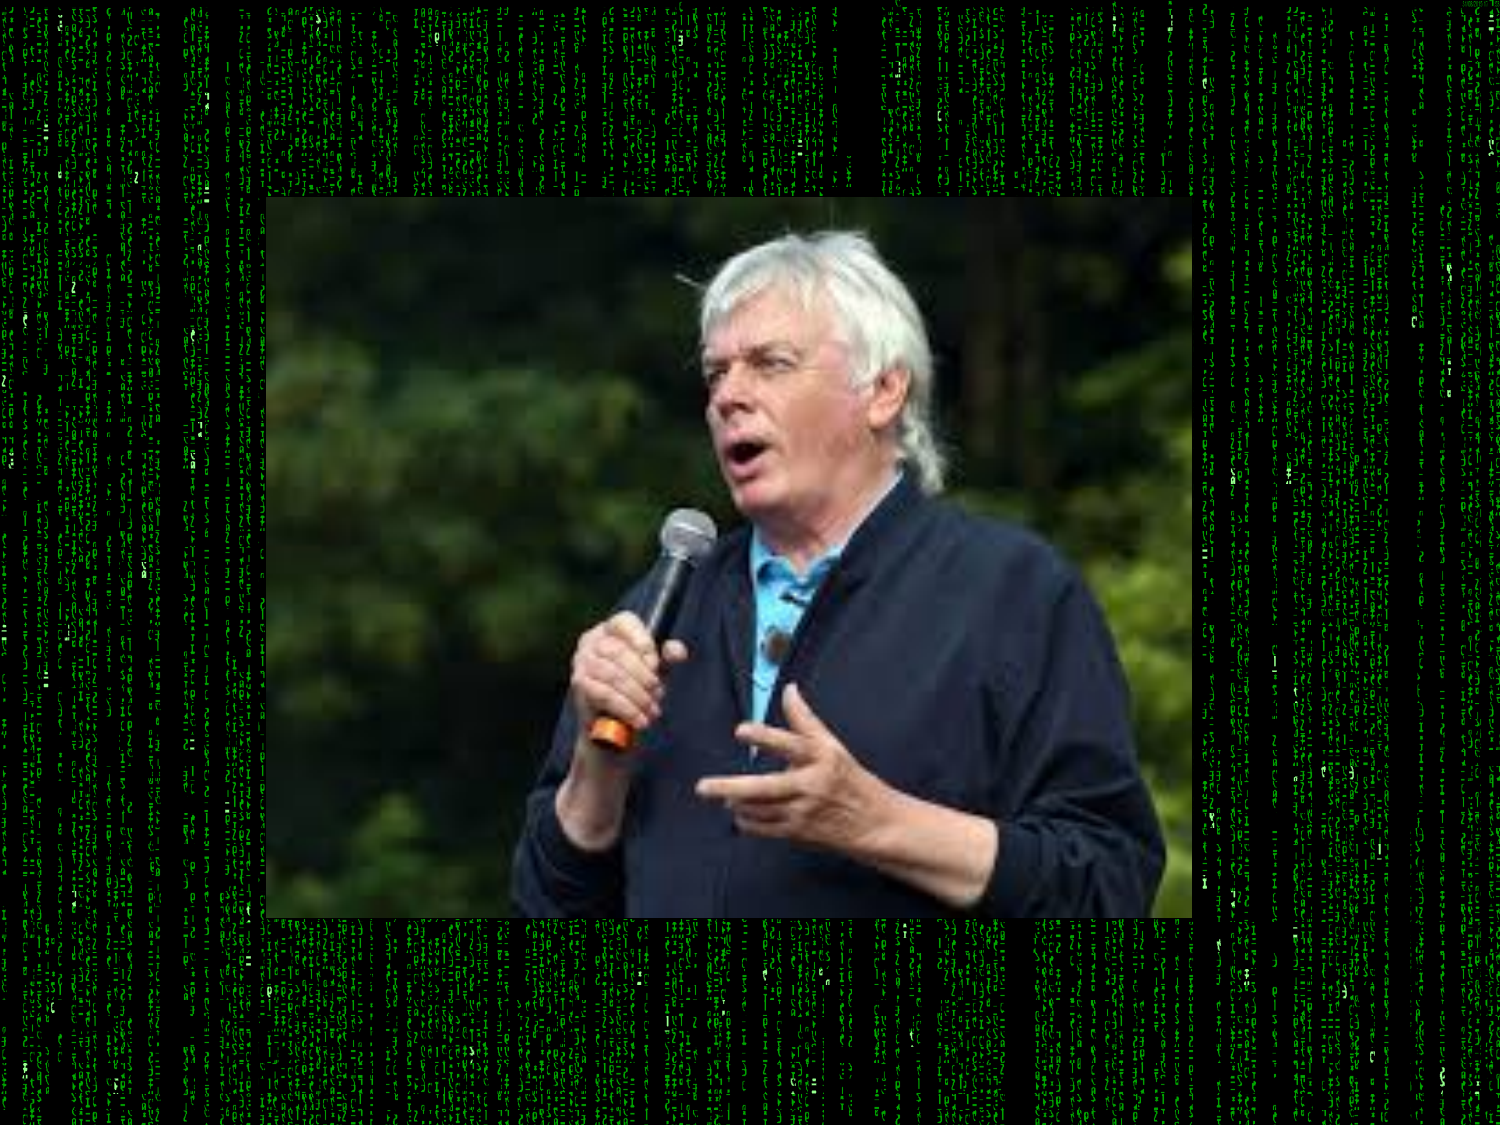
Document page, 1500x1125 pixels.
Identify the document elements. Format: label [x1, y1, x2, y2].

list [265, 196, 1193, 920]
picture [0, 0, 1500, 1125]
